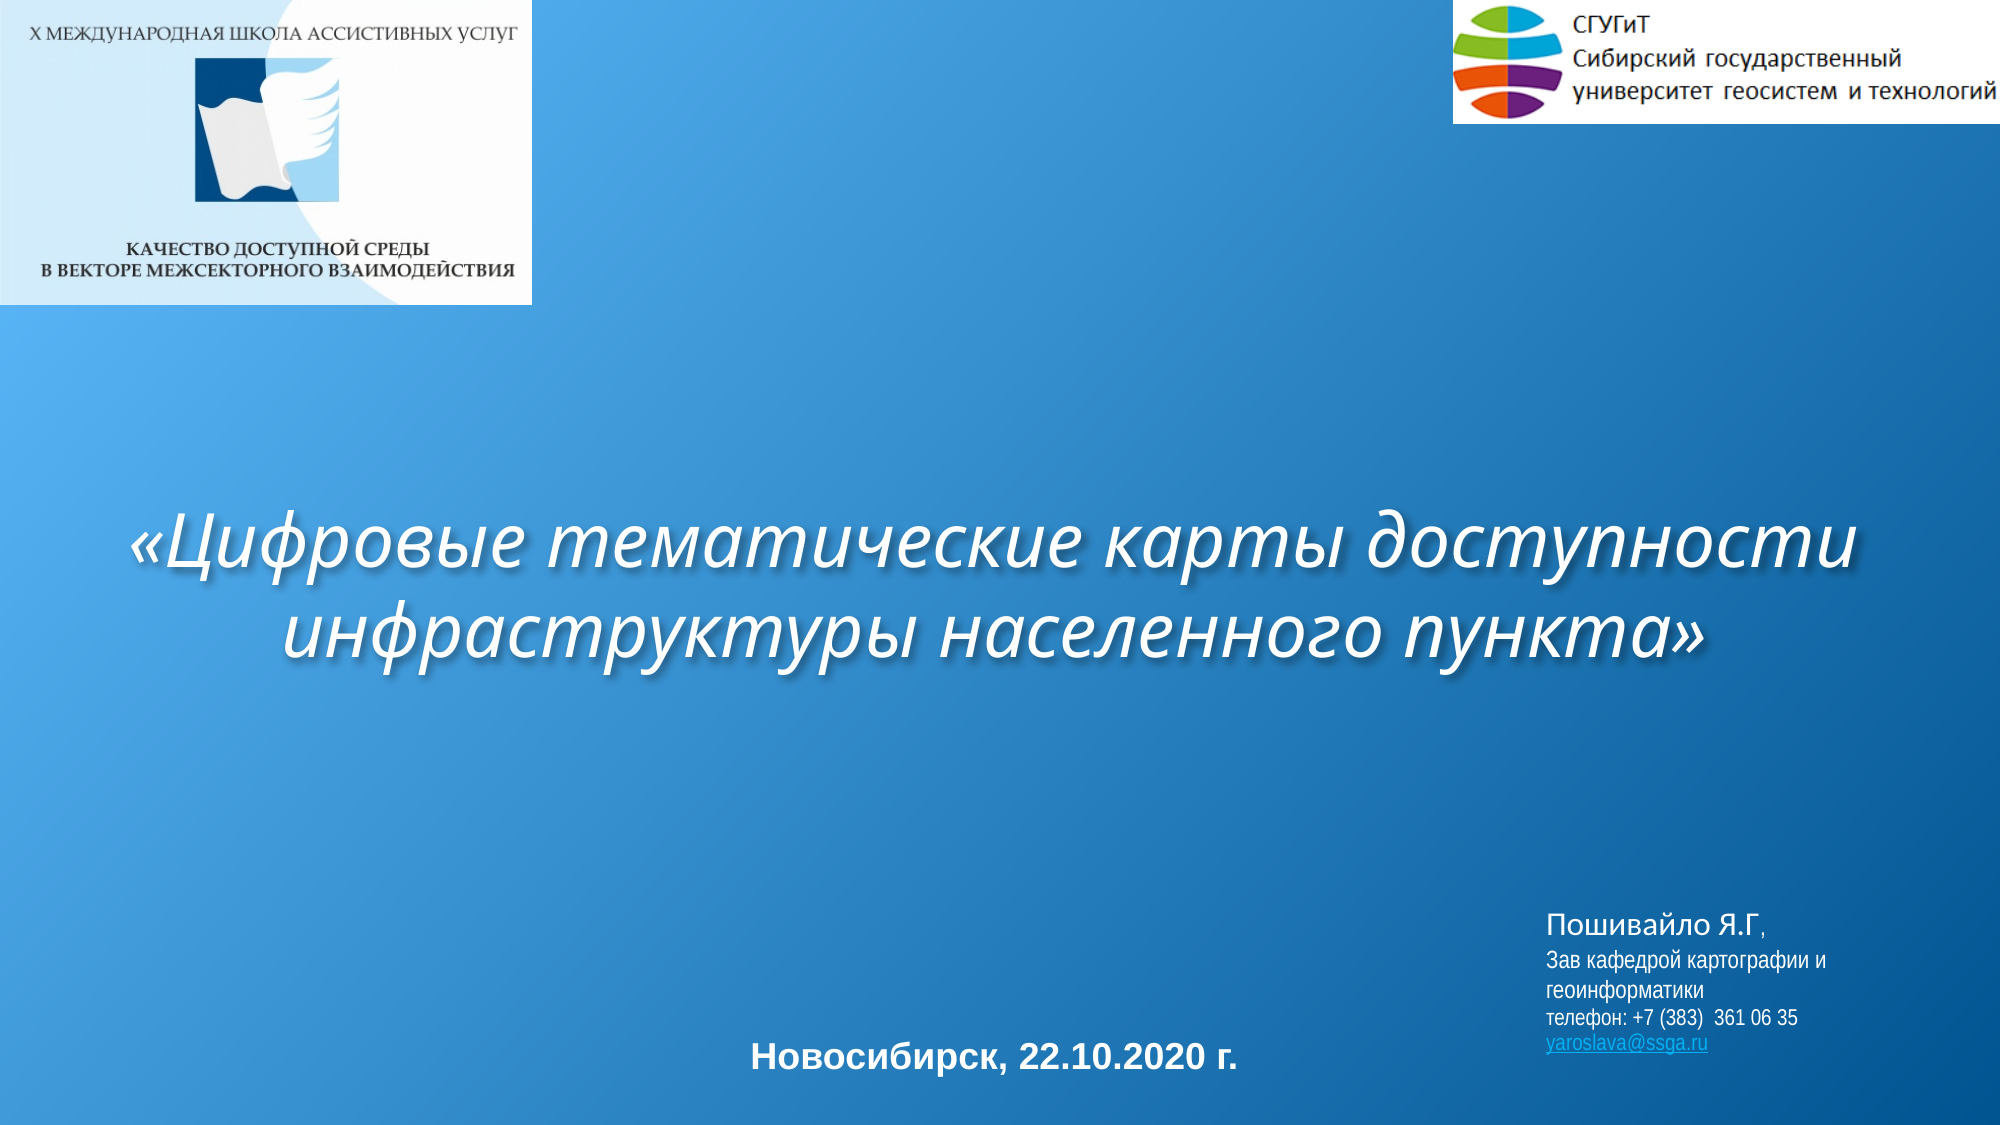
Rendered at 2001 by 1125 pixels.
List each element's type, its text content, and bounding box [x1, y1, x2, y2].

title «Цифровые тематические карты доступности инфраструктуры населенного пункта» [22, 400, 1967, 764]
picture [1452, 0, 2000, 124]
text_box Новосибирск, 22.10.2020 г. [735, 1024, 1254, 1085]
text_box Пошивайло Я.Г, Зав кафедрой картографии и геоинформатики телефон: +7 (383) 361 06 35 yaroslava@ssga.ru [1531, 894, 1892, 1083]
picture [0, 0, 532, 305]
